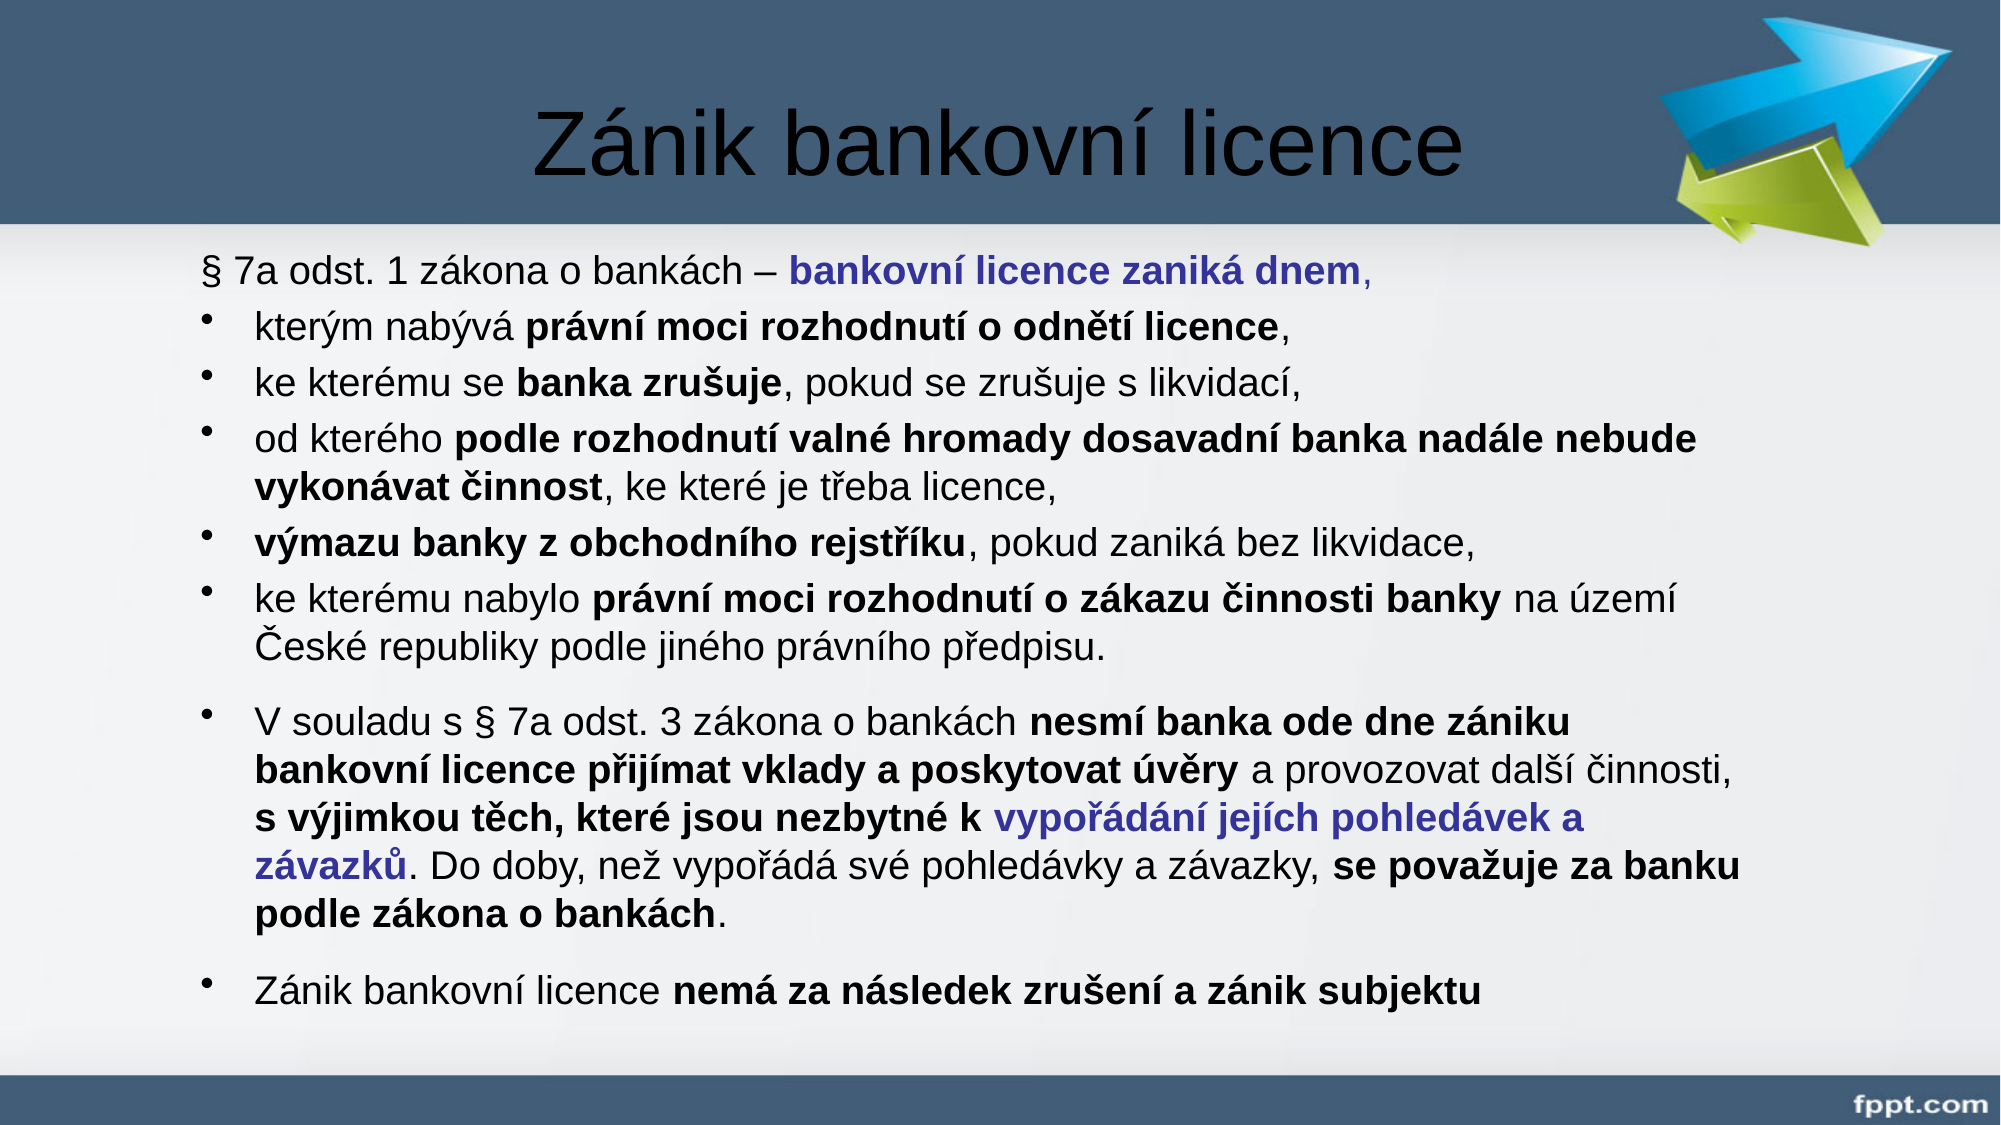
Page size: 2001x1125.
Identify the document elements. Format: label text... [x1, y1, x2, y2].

title Zánik bankovní licence [99, 45, 1900, 233]
list § 7a odst. 1 zákona o bankách – bankovní licence zaniká dnem, kterým nabývá právní moci rozhodnutí o odnětí licence, ke kterému se banka zrušuje, pokud se zrušuje s likvidací, od kterého podle rozhodnutí valné hromady dosavadní banka nadále nebude vykonávat činnost, ke které je třeba licence, výmazu banky z obchodního rejstříku, pokud zaniká bez likvidace, ke kterému nabylo právní moci rozhodnutí o zákazu činnosti banky na území České republiky podle jiného právního předpisu. V souladu s § 7a odst. 3 zákona o bankách nesmí banka ode dne zániku bankovní licence přijímat vklady a poskytovat úvěry a provozovat další činnosti, s výjimkou těch, které jsou nezbytné k vypořádání jejích pohledávek a závazků. Do doby, než vypořádá své pohledávky a závazky, se považuje za banku podle zákona o bankách. Zánik bankovní licence nemá za následek zrušení a zánik subjektu [185, 236, 1761, 1026]
picture [0, 0, 2001, 1125]
